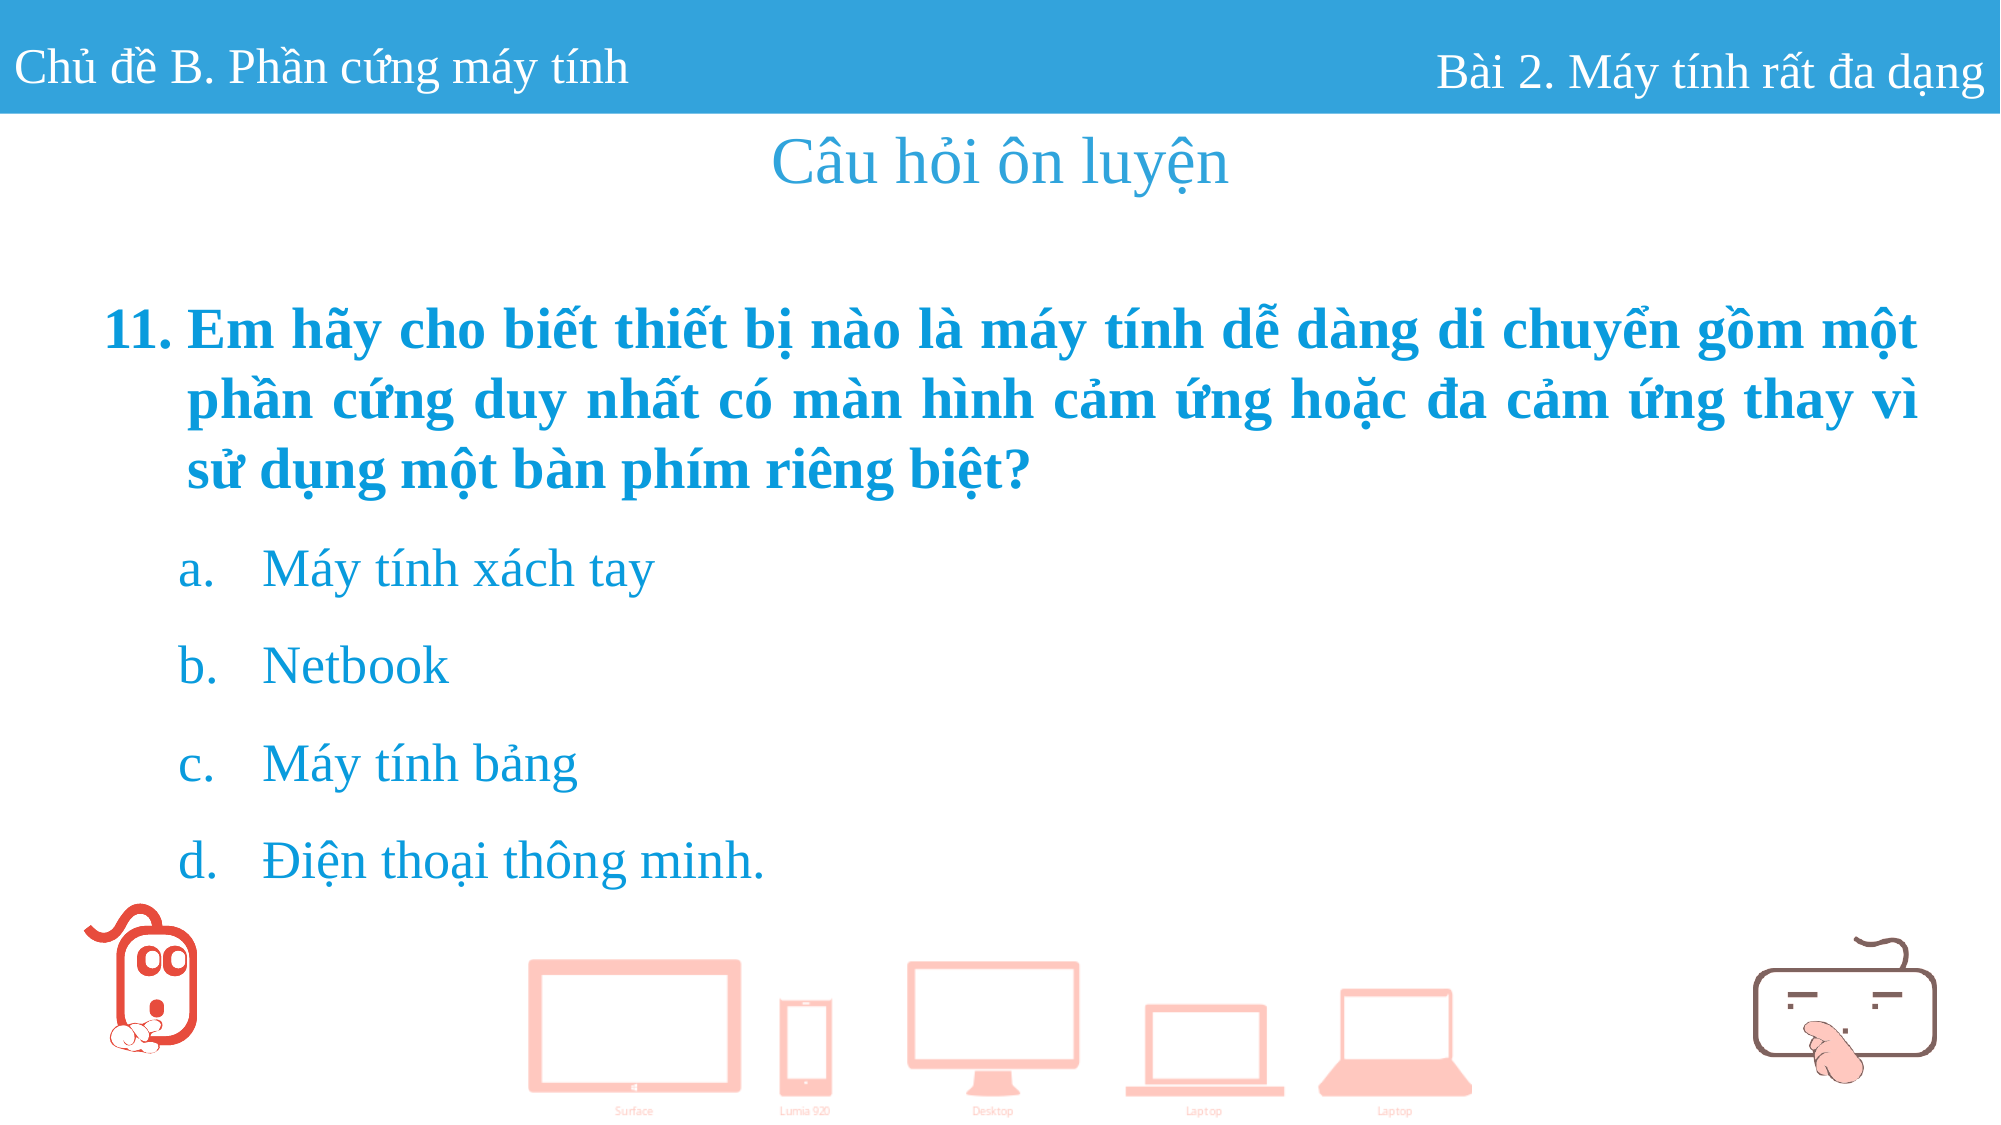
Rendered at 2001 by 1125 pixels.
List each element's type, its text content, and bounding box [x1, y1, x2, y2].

text_box Em hãy cho biết thiết bị nào là máy tính dễ dàng di chuyển gồm một phần cứng duy nhất có màn hình cảm ứng hoặc đa cảm ứng thay vì sử dụng một bàn phím riêng biệt? Máy tính xách tay Netbook Máy tính bảng Điện thoại thông minh. [88, 282, 1936, 898]
list Câu hỏi ôn luyện [99, 118, 1902, 210]
text_box Bài 2. Máy tính rất đa dạng [1282, 31, 2000, 106]
text_box Chủ đề B. Phần cứng máy tính [0, 26, 679, 102]
